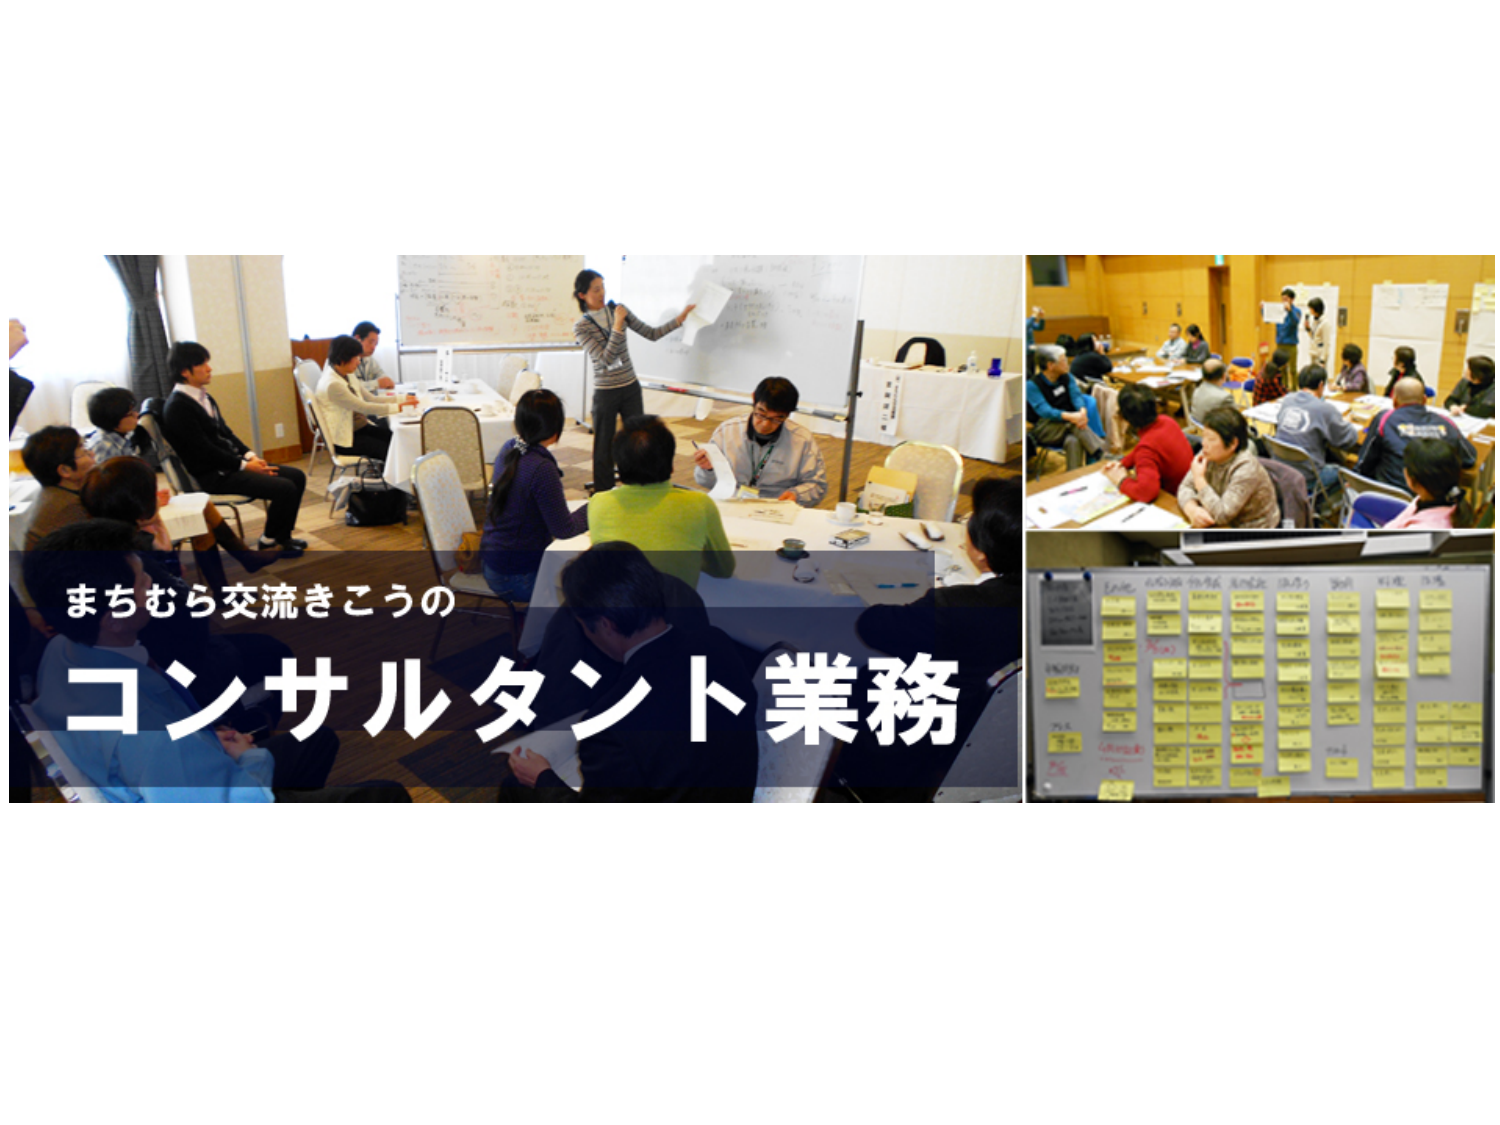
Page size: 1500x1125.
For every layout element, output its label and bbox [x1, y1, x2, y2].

picture [9, 255, 1495, 803]
